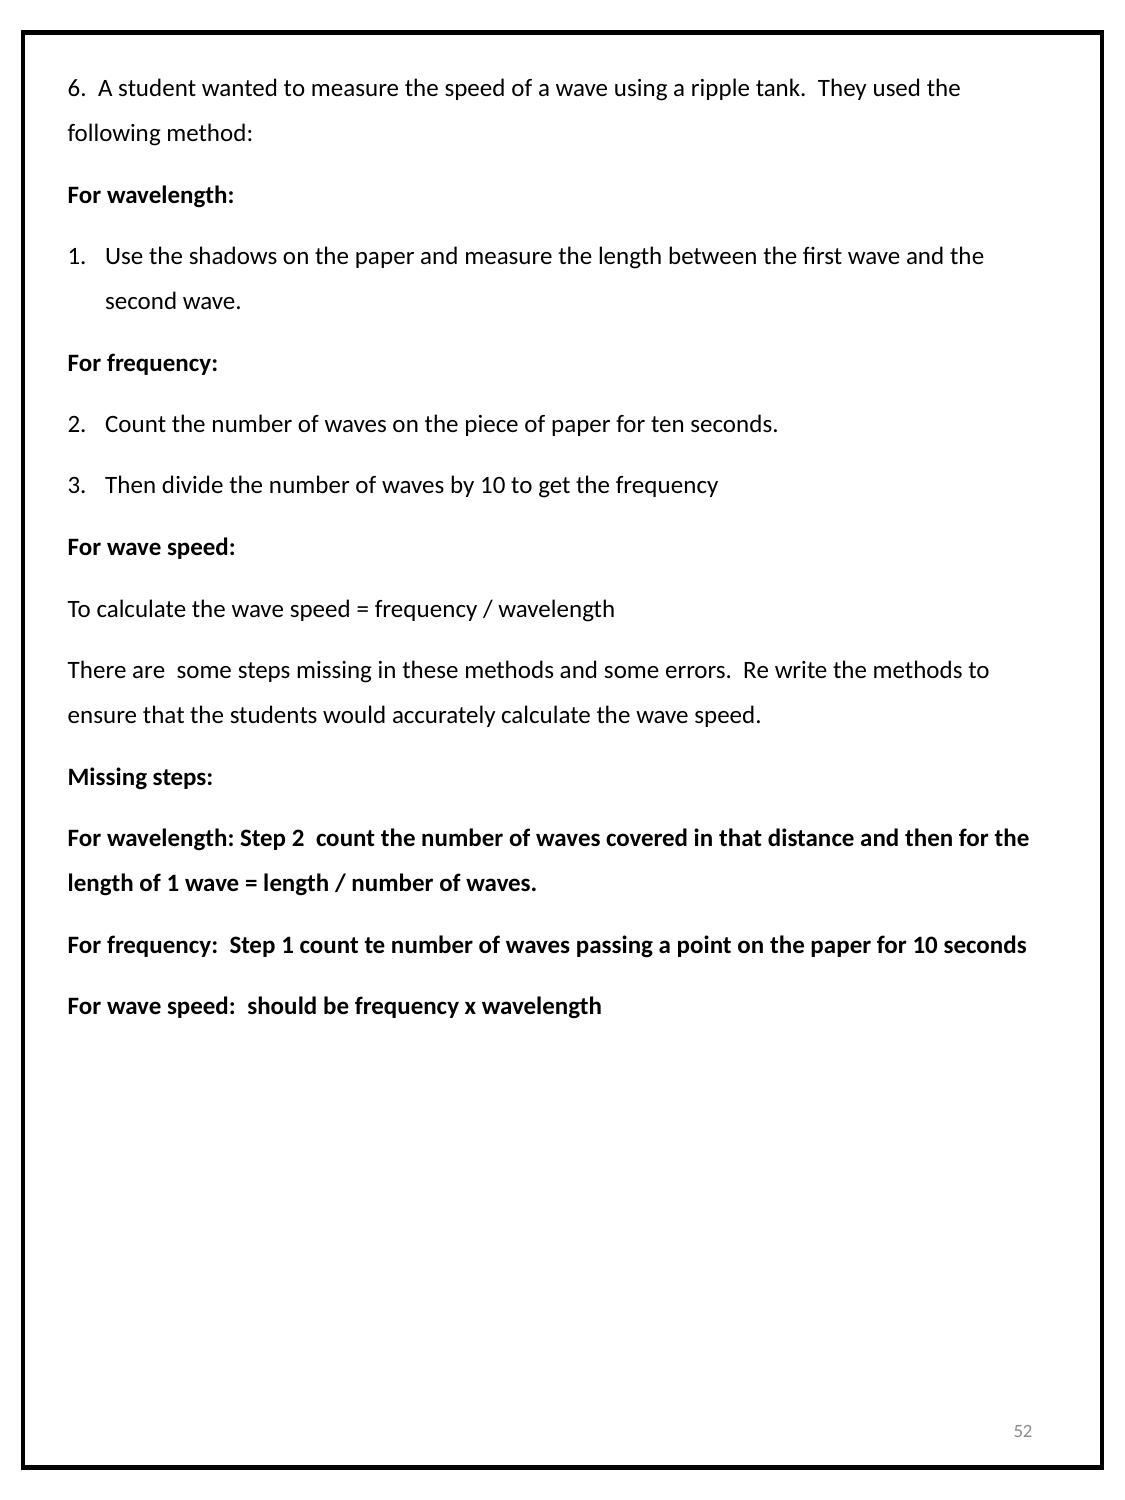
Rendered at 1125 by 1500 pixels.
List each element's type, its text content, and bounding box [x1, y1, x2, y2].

text_box 6. A student wanted to measure the speed of a wave using a ripple tank. They used the following method: For wavelength: Use the shadows on the paper and measure the length between the first wave and the second wave. For frequency: Count the number of waves on the piece of paper for ten seconds. Then divide the number of waves by 10 to get the frequency For wave speed: To calculate the wave speed = frequency / wavelength There are some steps missing in these methods and some errors. Re write the methods to ensure that the students would accurately calculate the wave speed. Missing steps: For wavelength: Step 2 count the number of waves covered in that distance and then for the length of 1 wave = length / number of waves. For frequency: Step 1 count te number of waves passing a point on the paper for 10 seconds For wave speed: should be frequency x wavelength [53, 49, 1072, 1027]
text_box [22, 31, 1103, 1469]
slide_number 52 [794, 1390, 1048, 1471]
